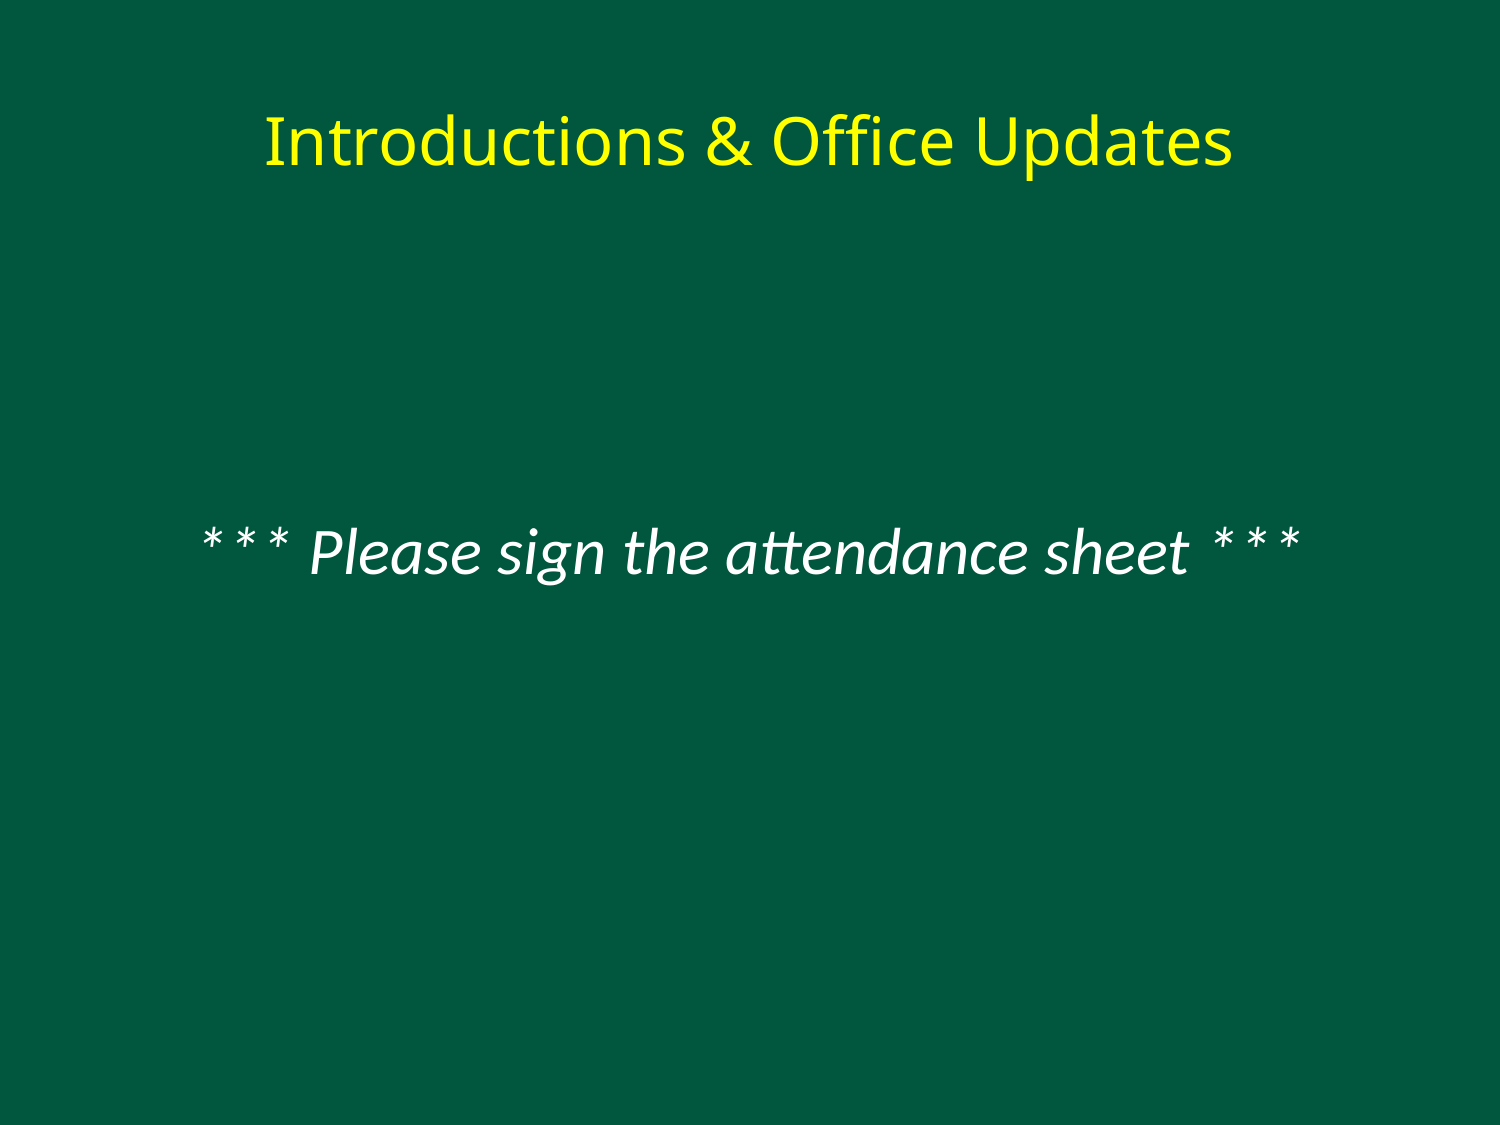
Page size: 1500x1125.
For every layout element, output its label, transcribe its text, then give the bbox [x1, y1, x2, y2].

list *** Please sign the attendance sheet *** [74, 499, 1426, 588]
title Introductions & Office Updates [74, 44, 1426, 233]
